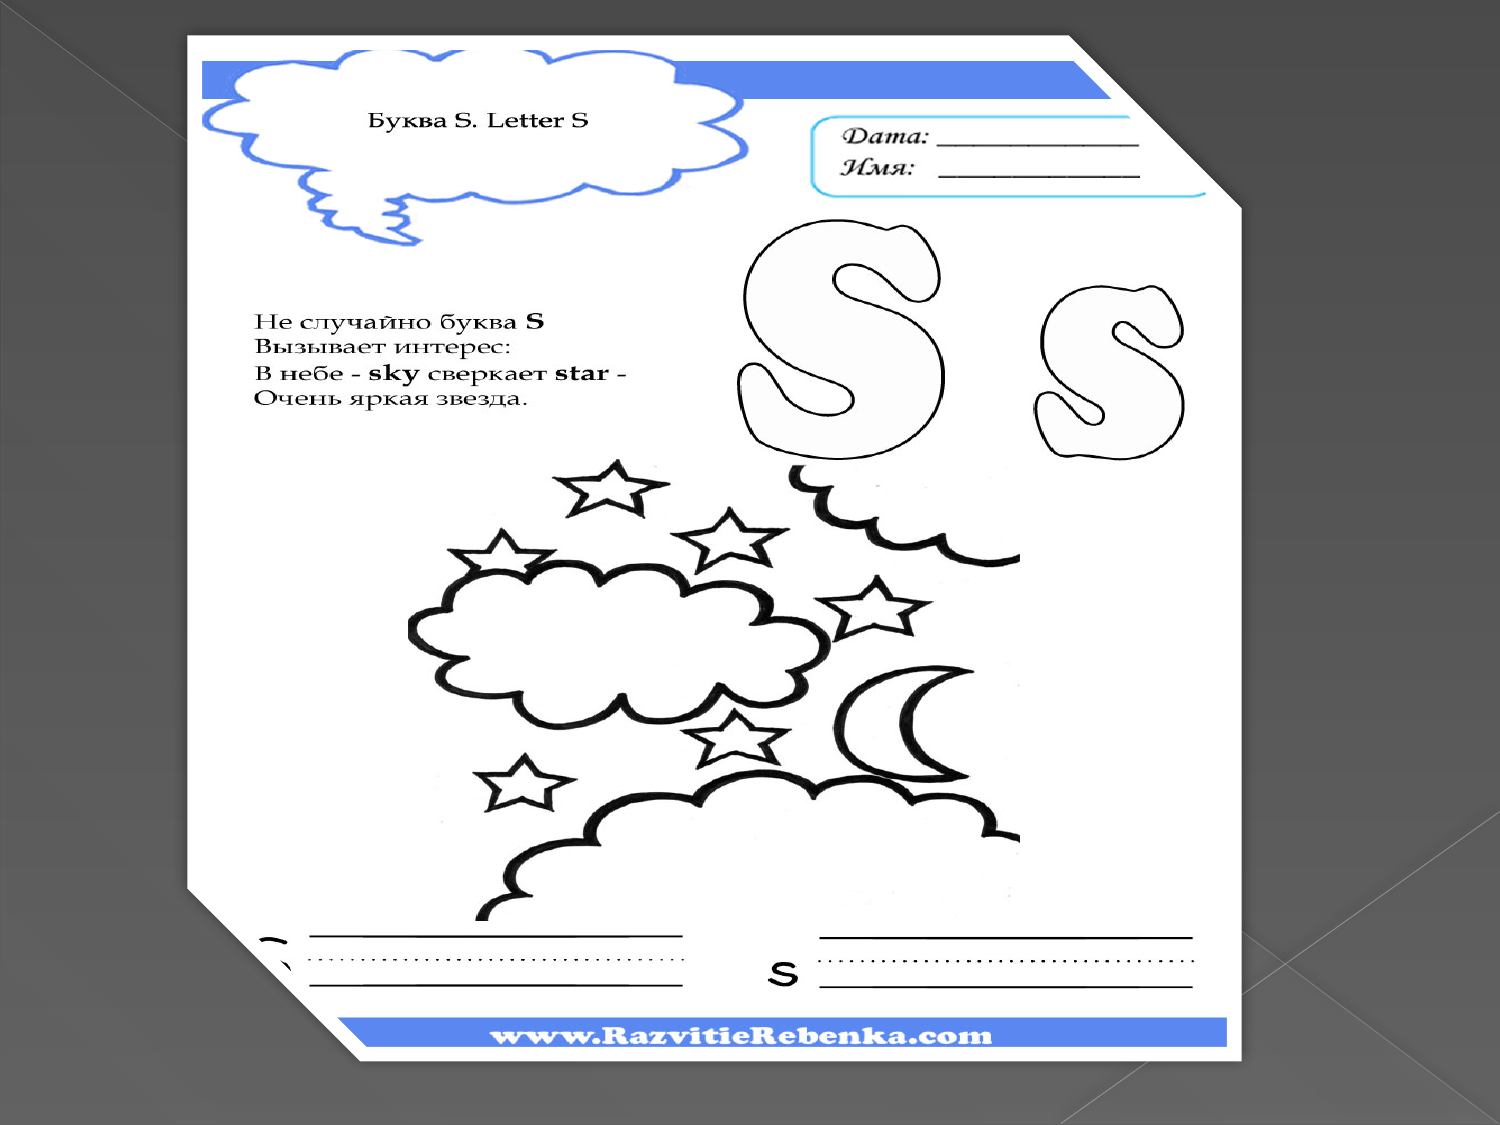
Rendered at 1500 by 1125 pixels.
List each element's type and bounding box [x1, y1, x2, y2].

picture [194, 42, 1235, 1055]
